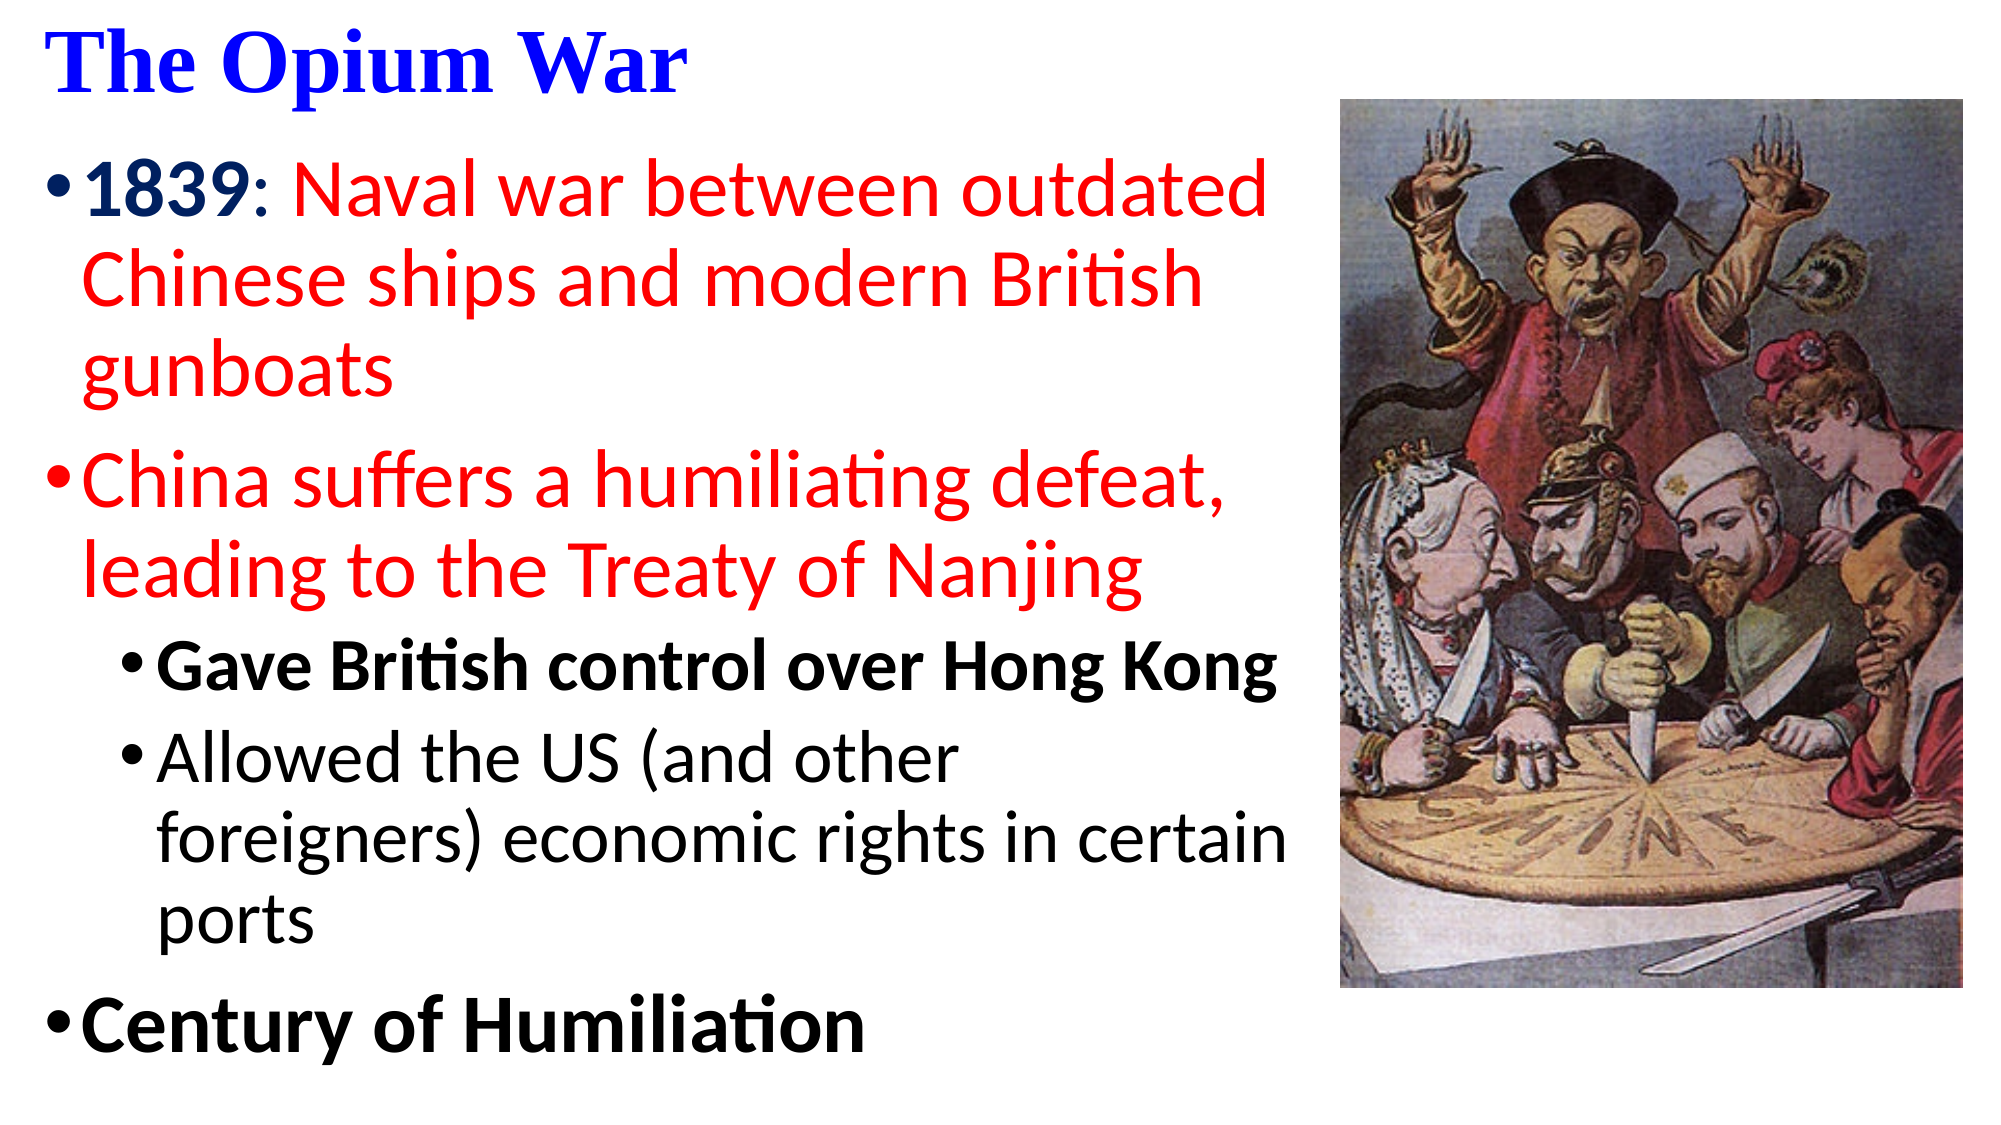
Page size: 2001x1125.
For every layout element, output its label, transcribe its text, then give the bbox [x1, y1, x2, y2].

list 1839: Naval war between outdated Chinese ships and modern British gunboats China suffers a humiliating defeat, leading to the Treaty of Nanjing Gave British control over Hong Kong Allowed the US (and other foreigners) economic rights in certain ports Century of Humiliation [29, 137, 1311, 1088]
picture [1340, 99, 1963, 988]
title The Opium War [29, 0, 1455, 138]
